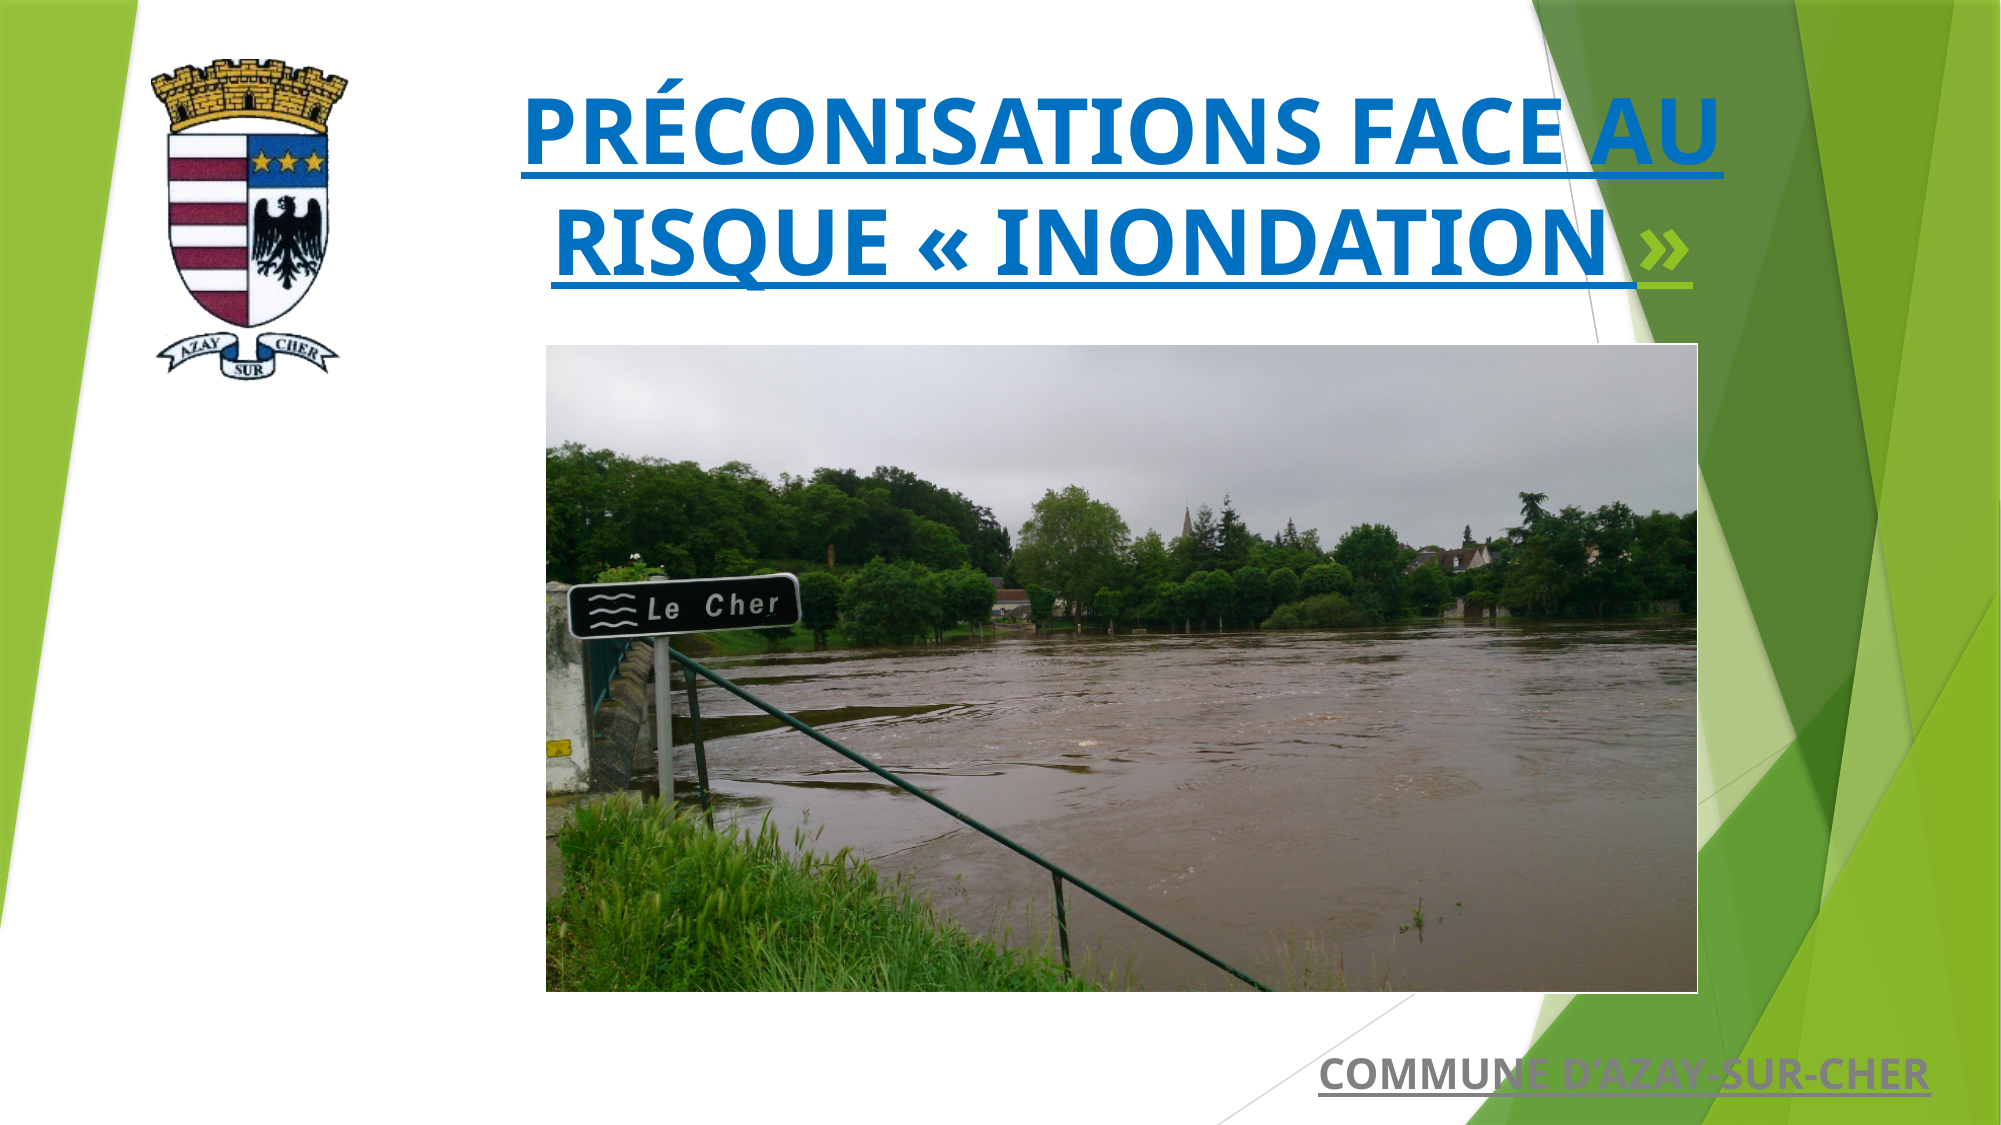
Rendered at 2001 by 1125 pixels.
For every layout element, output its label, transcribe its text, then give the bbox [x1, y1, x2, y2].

picture [546, 342, 1699, 994]
picture [150, 59, 352, 383]
title PRÉCONISATIONS FACE AU RISQUE « INONDATION » [395, 38, 1849, 301]
subtitle COMMUNE D’AZAY-SUR-CHER [811, 913, 1946, 1107]
